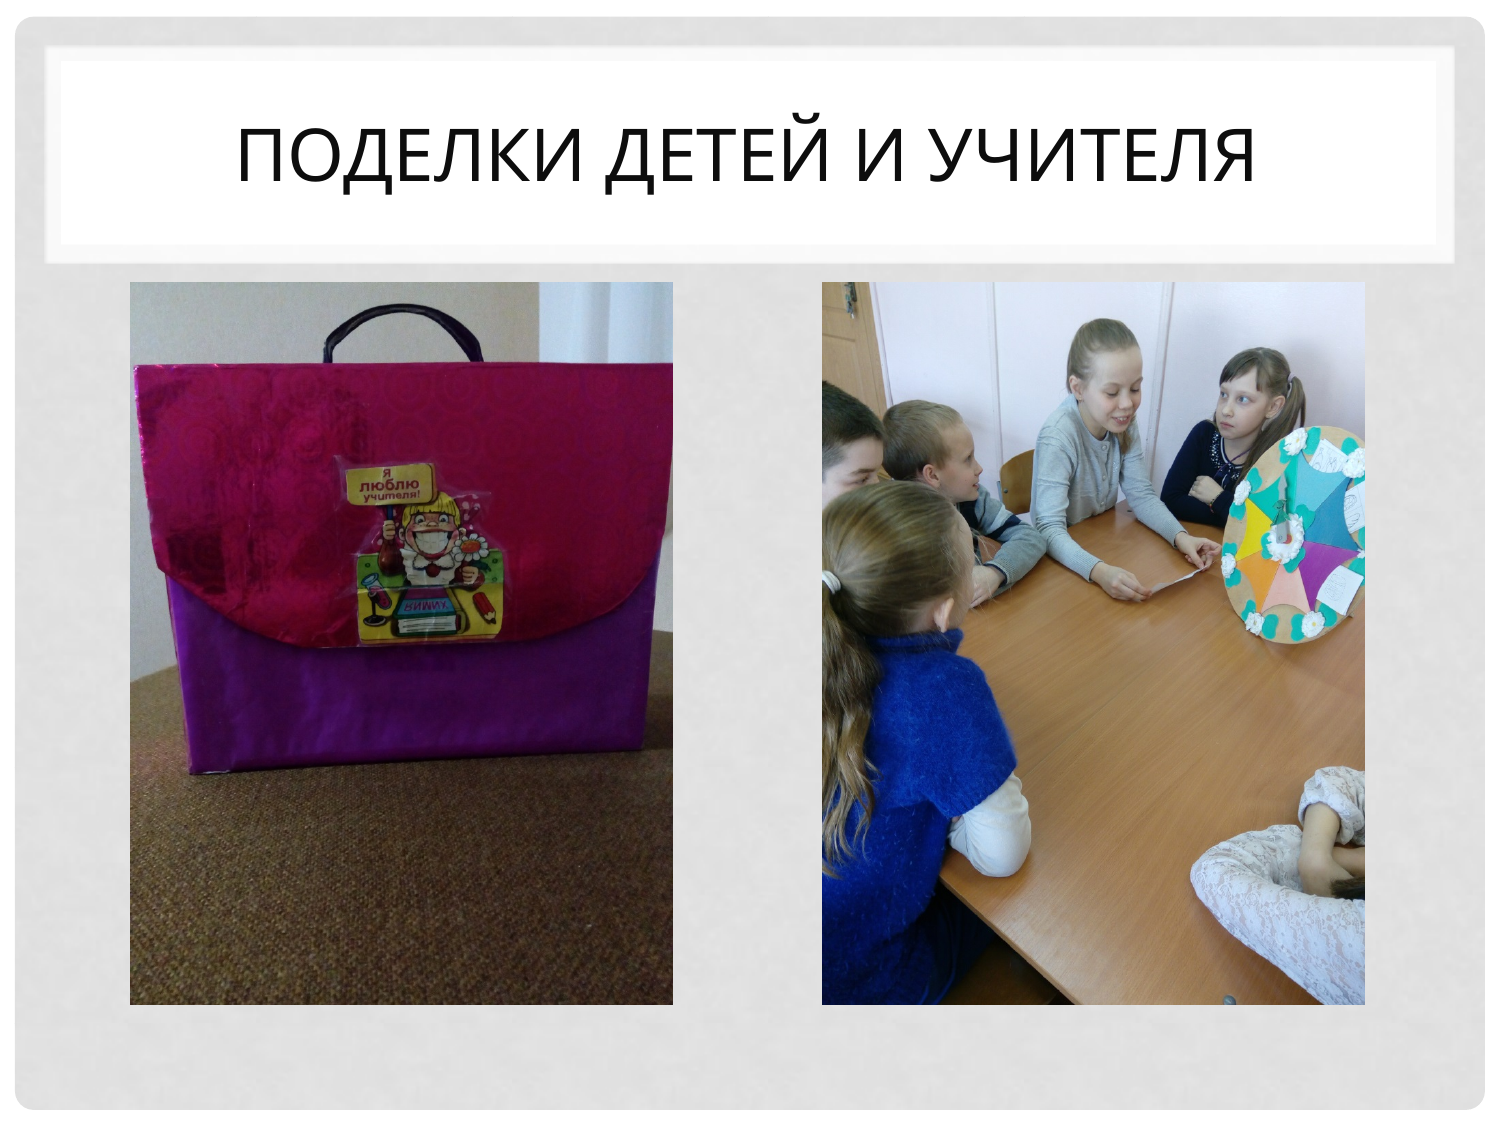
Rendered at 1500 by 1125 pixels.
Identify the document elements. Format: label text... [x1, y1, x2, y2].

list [129, 281, 673, 1005]
title Поделки детей и учителя [69, 66, 1425, 238]
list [822, 281, 1366, 1005]
